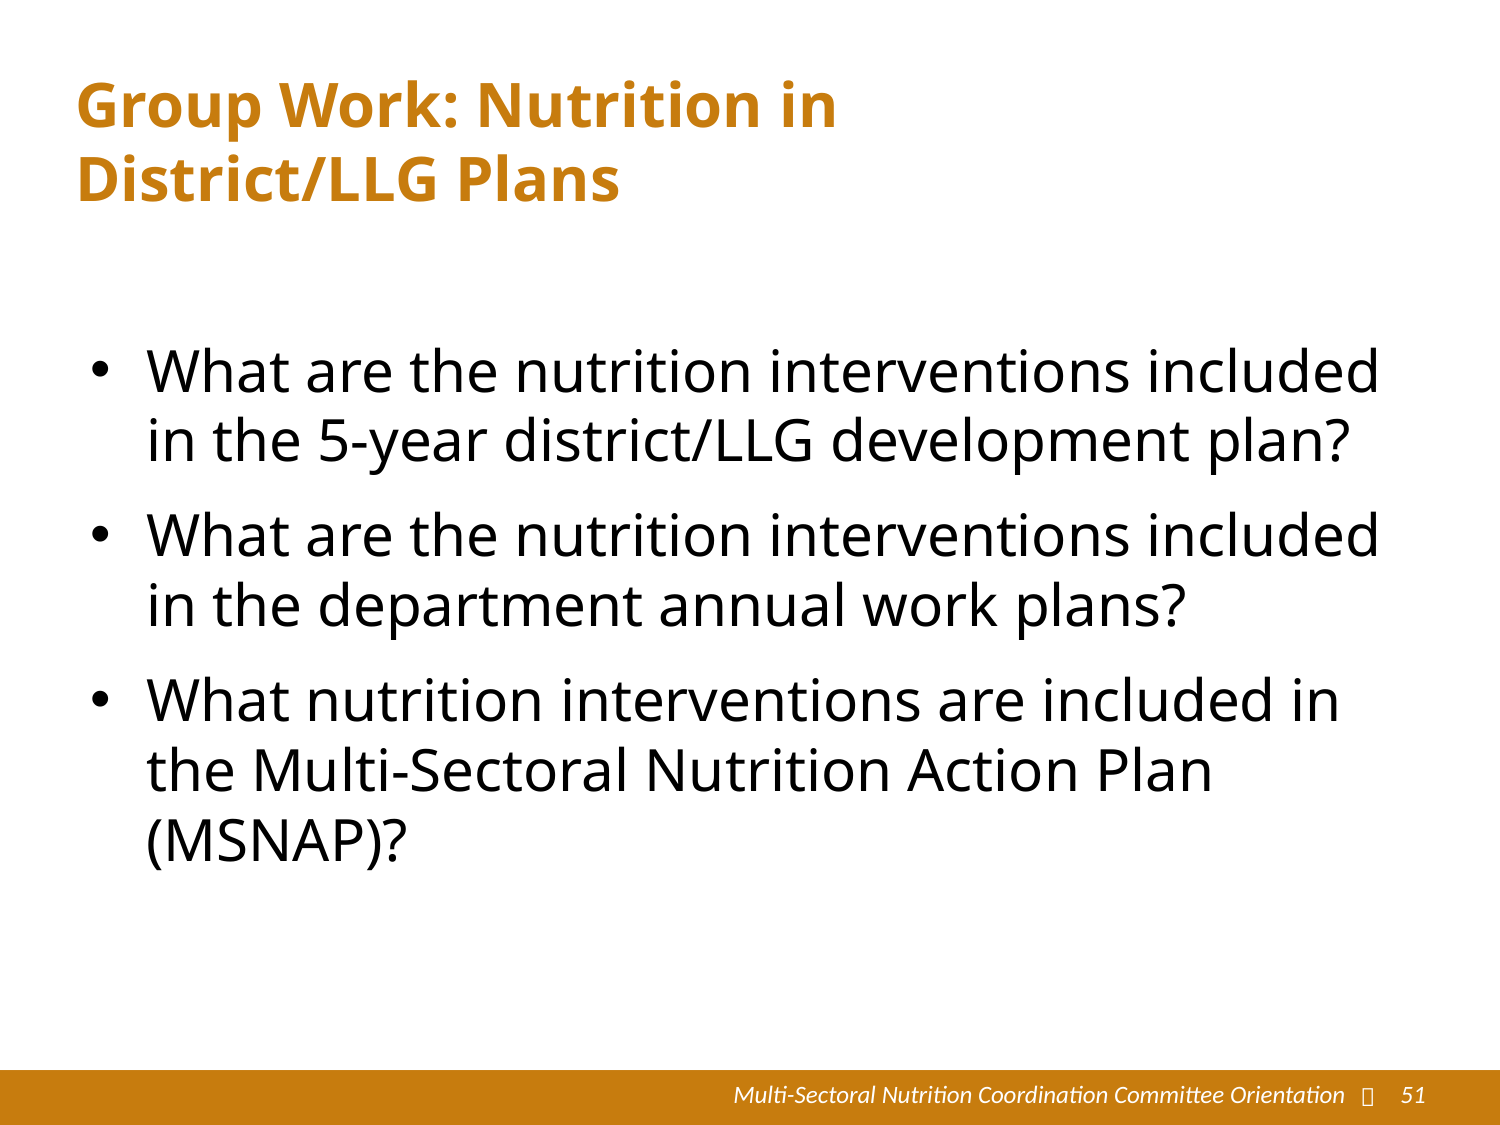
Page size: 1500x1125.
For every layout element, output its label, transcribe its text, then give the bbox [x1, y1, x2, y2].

title Group Work: Nutrition in District/LLG Plans [75, 66, 1425, 216]
list What are the nutrition interventions included in the 5-year district/LLG development plan? What are the nutrition interventions included in the department annual work plans? What nutrition interventions are included in the Multi-Sectoral Nutrition Action Plan (MSNAP)? [75, 326, 1425, 1068]
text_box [0, 1070, 1500, 1125]
